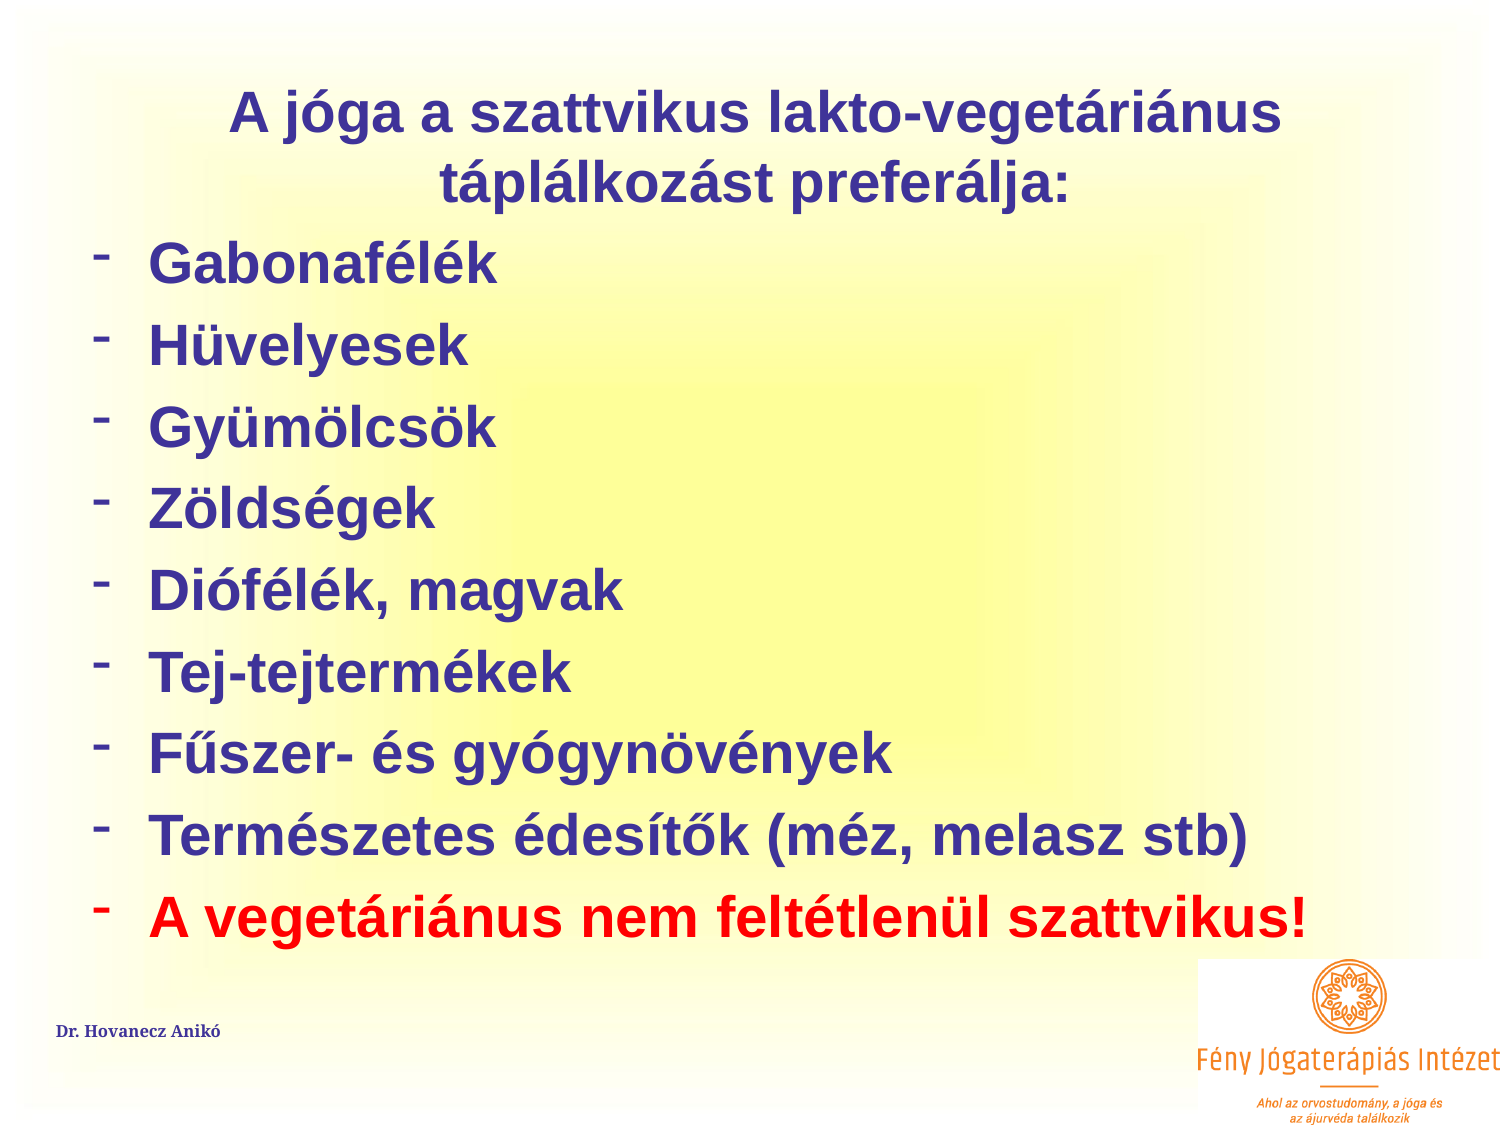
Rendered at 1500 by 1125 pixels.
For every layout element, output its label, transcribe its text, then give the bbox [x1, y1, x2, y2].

text_box Dr. Hovanecz Anikó [41, 999, 254, 1062]
picture [0, 0, 1500, 1125]
list A jóga a szattvikus lakto-vegetáriánus táplálkozást preferálja: Gabonafélék Hüvelyesek Gyümölcsök Zöldségek Diófélék, magvak Tej-tejtermékek Fűszer- és gyógynövények Természetes édesítők (méz, melasz stb) A vegetáriánus nem feltétlenül szattvikus! [76, 66, 1436, 960]
